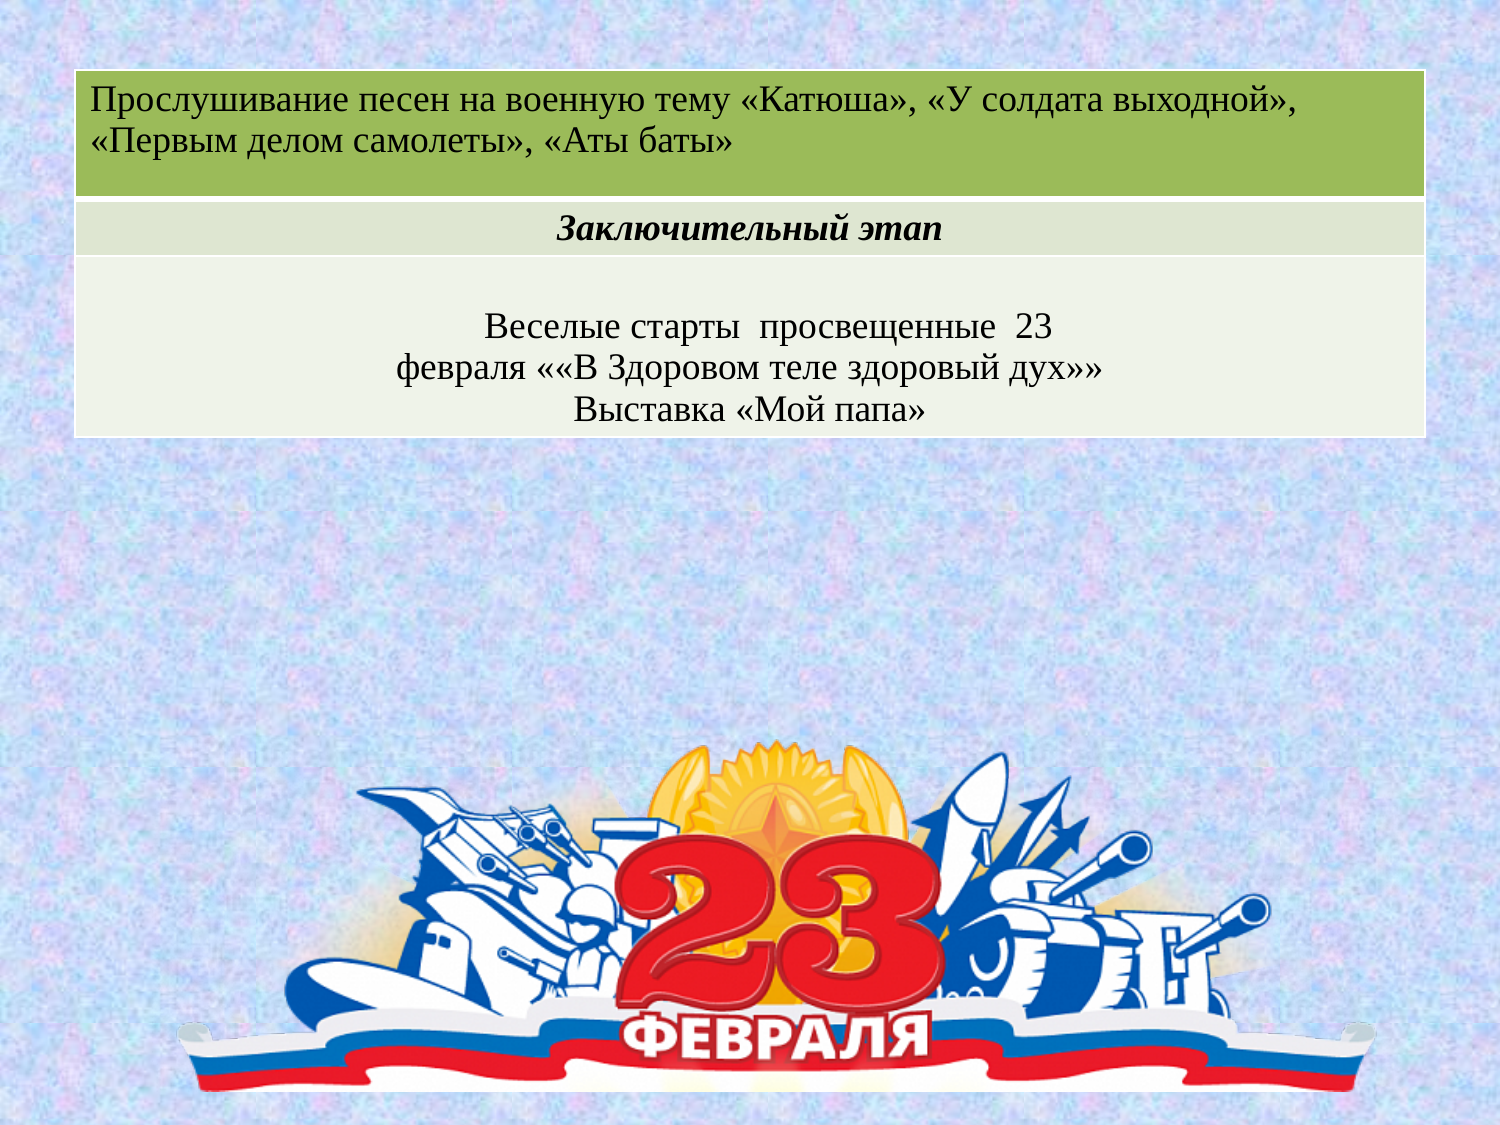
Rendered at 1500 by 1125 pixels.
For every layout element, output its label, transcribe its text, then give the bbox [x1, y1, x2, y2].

picture [0, 0, 1500, 1125]
table_header Прослушивание песен на военную тему «Катюша», «У солдата выходной», «Первым делом самолеты», «Аты баты» [76, 71, 1424, 196]
table_cell Веселые старты просвещенные 23 февраля ««В Здоровом теле здоровый дух»» Выставка «Мой папа» [76, 257, 1424, 436]
table_cell Заключительный этап [76, 202, 1424, 255]
